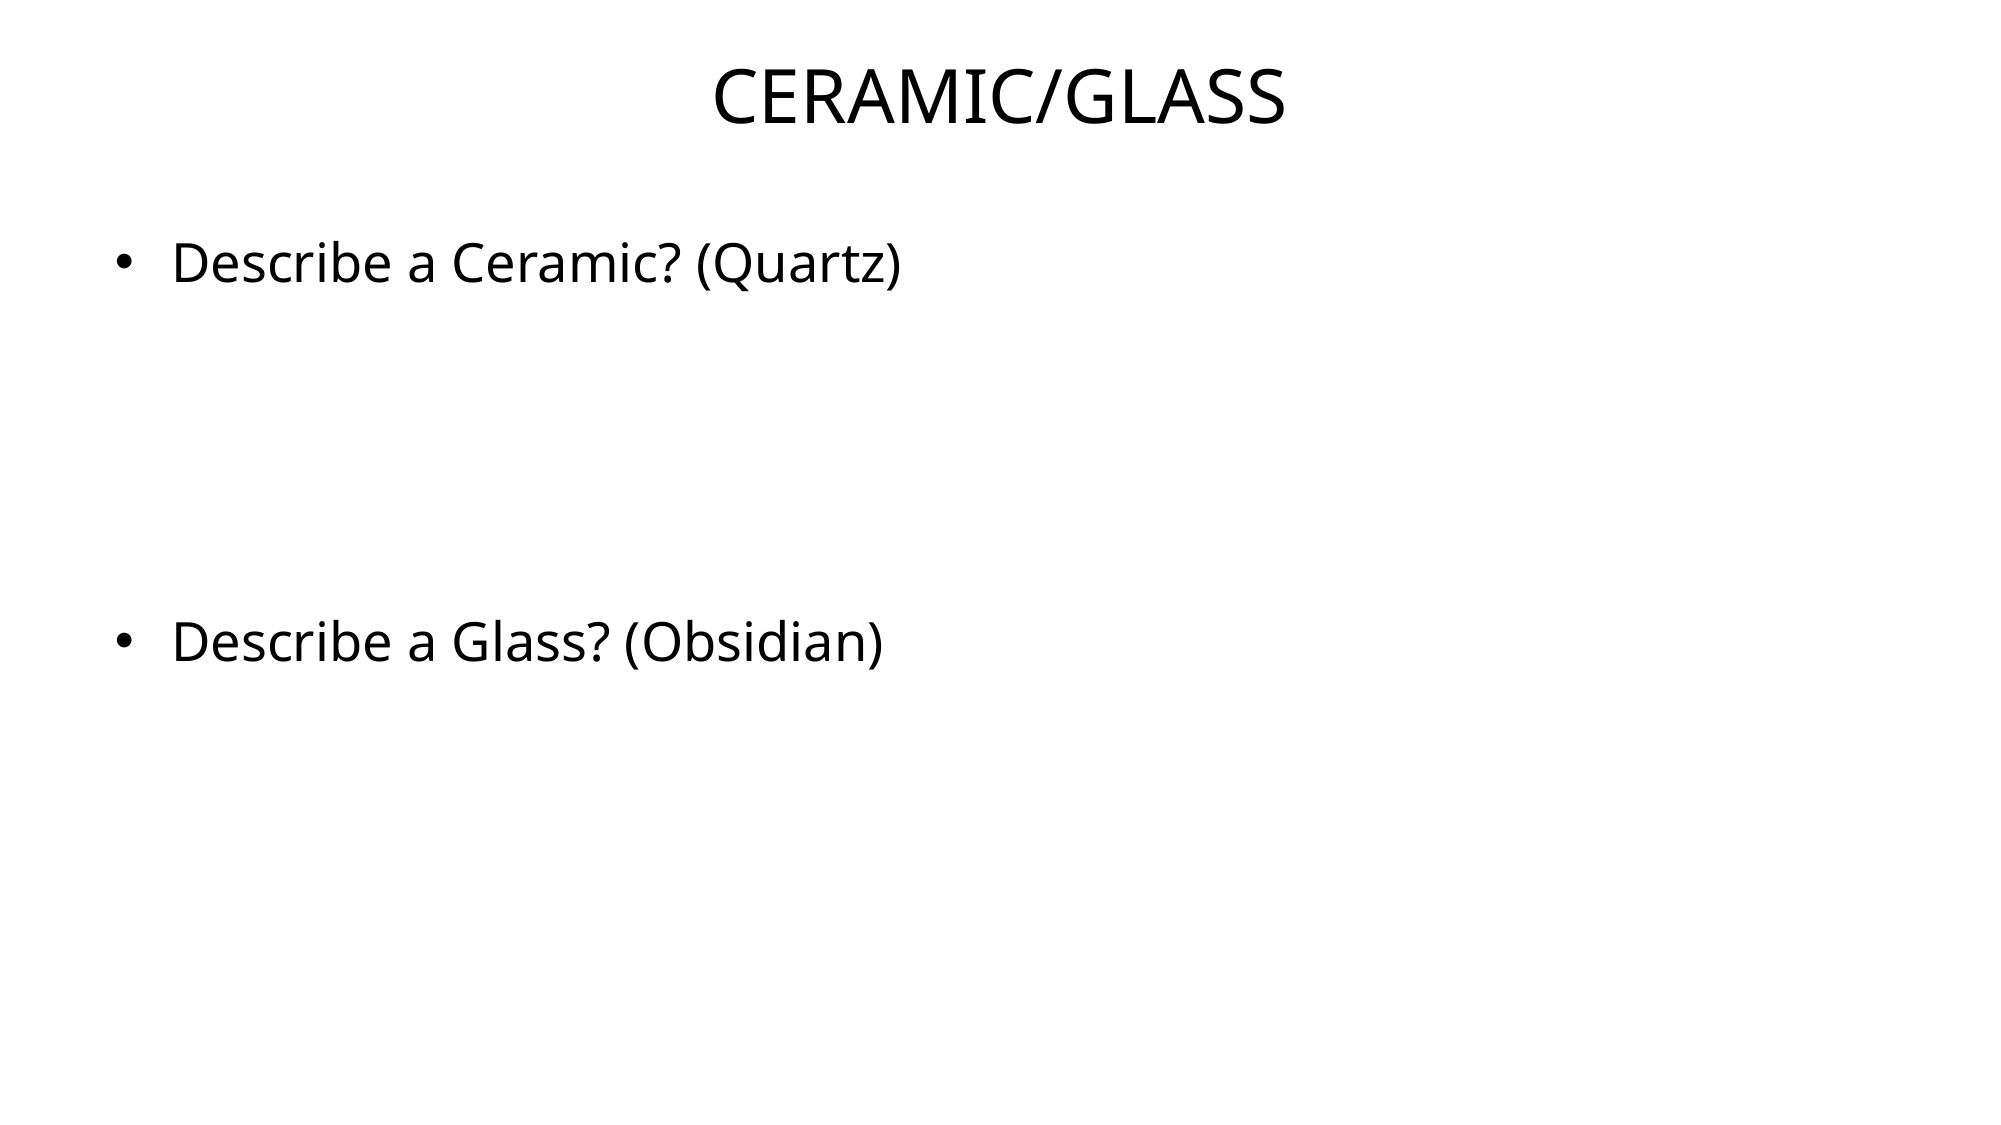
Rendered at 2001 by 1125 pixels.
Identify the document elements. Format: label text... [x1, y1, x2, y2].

title Ceramic/Glass [99, 0, 1900, 188]
list Describe a Ceramic? (Quartz) Describe a Glass? (Obsidian) [99, 221, 1900, 964]
